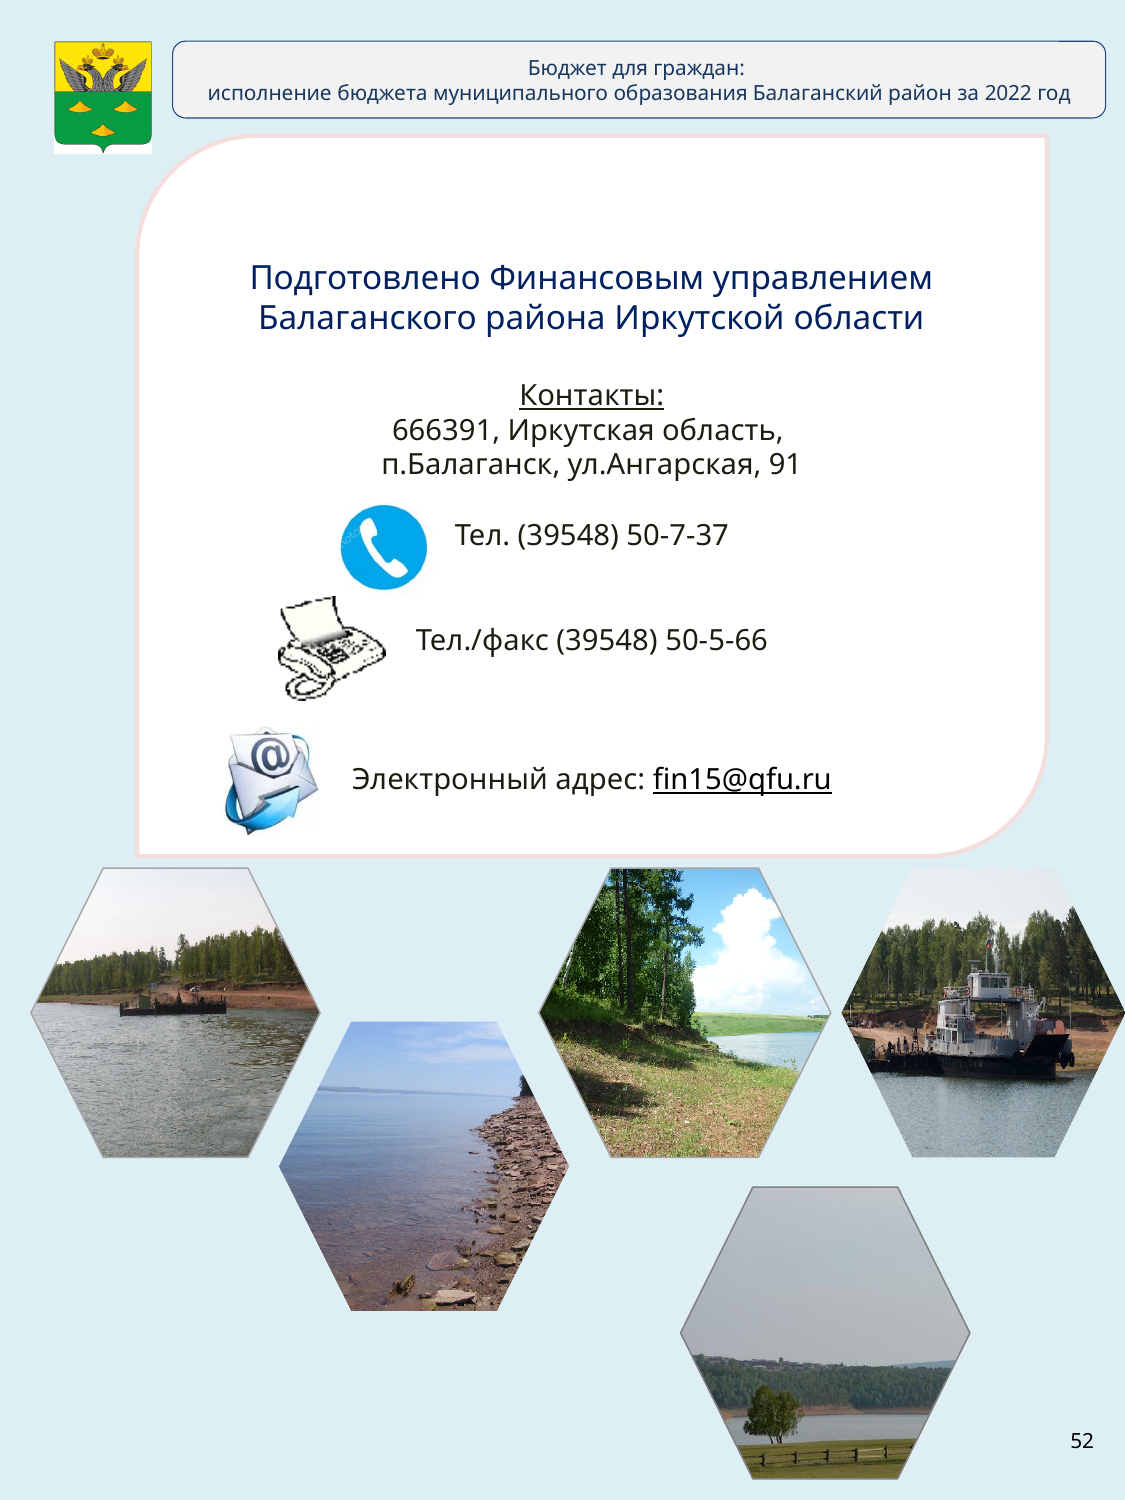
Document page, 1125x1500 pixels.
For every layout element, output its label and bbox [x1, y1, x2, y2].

picture [278, 501, 433, 701]
picture [219, 726, 320, 837]
picture [680, 1186, 971, 1480]
text_box [135, 133, 1049, 859]
picture [54, 40, 152, 154]
slide_number [1023, 1401, 1109, 1482]
picture [841, 867, 1125, 1158]
picture [30, 867, 831, 1312]
text_box [170, 39, 1108, 121]
